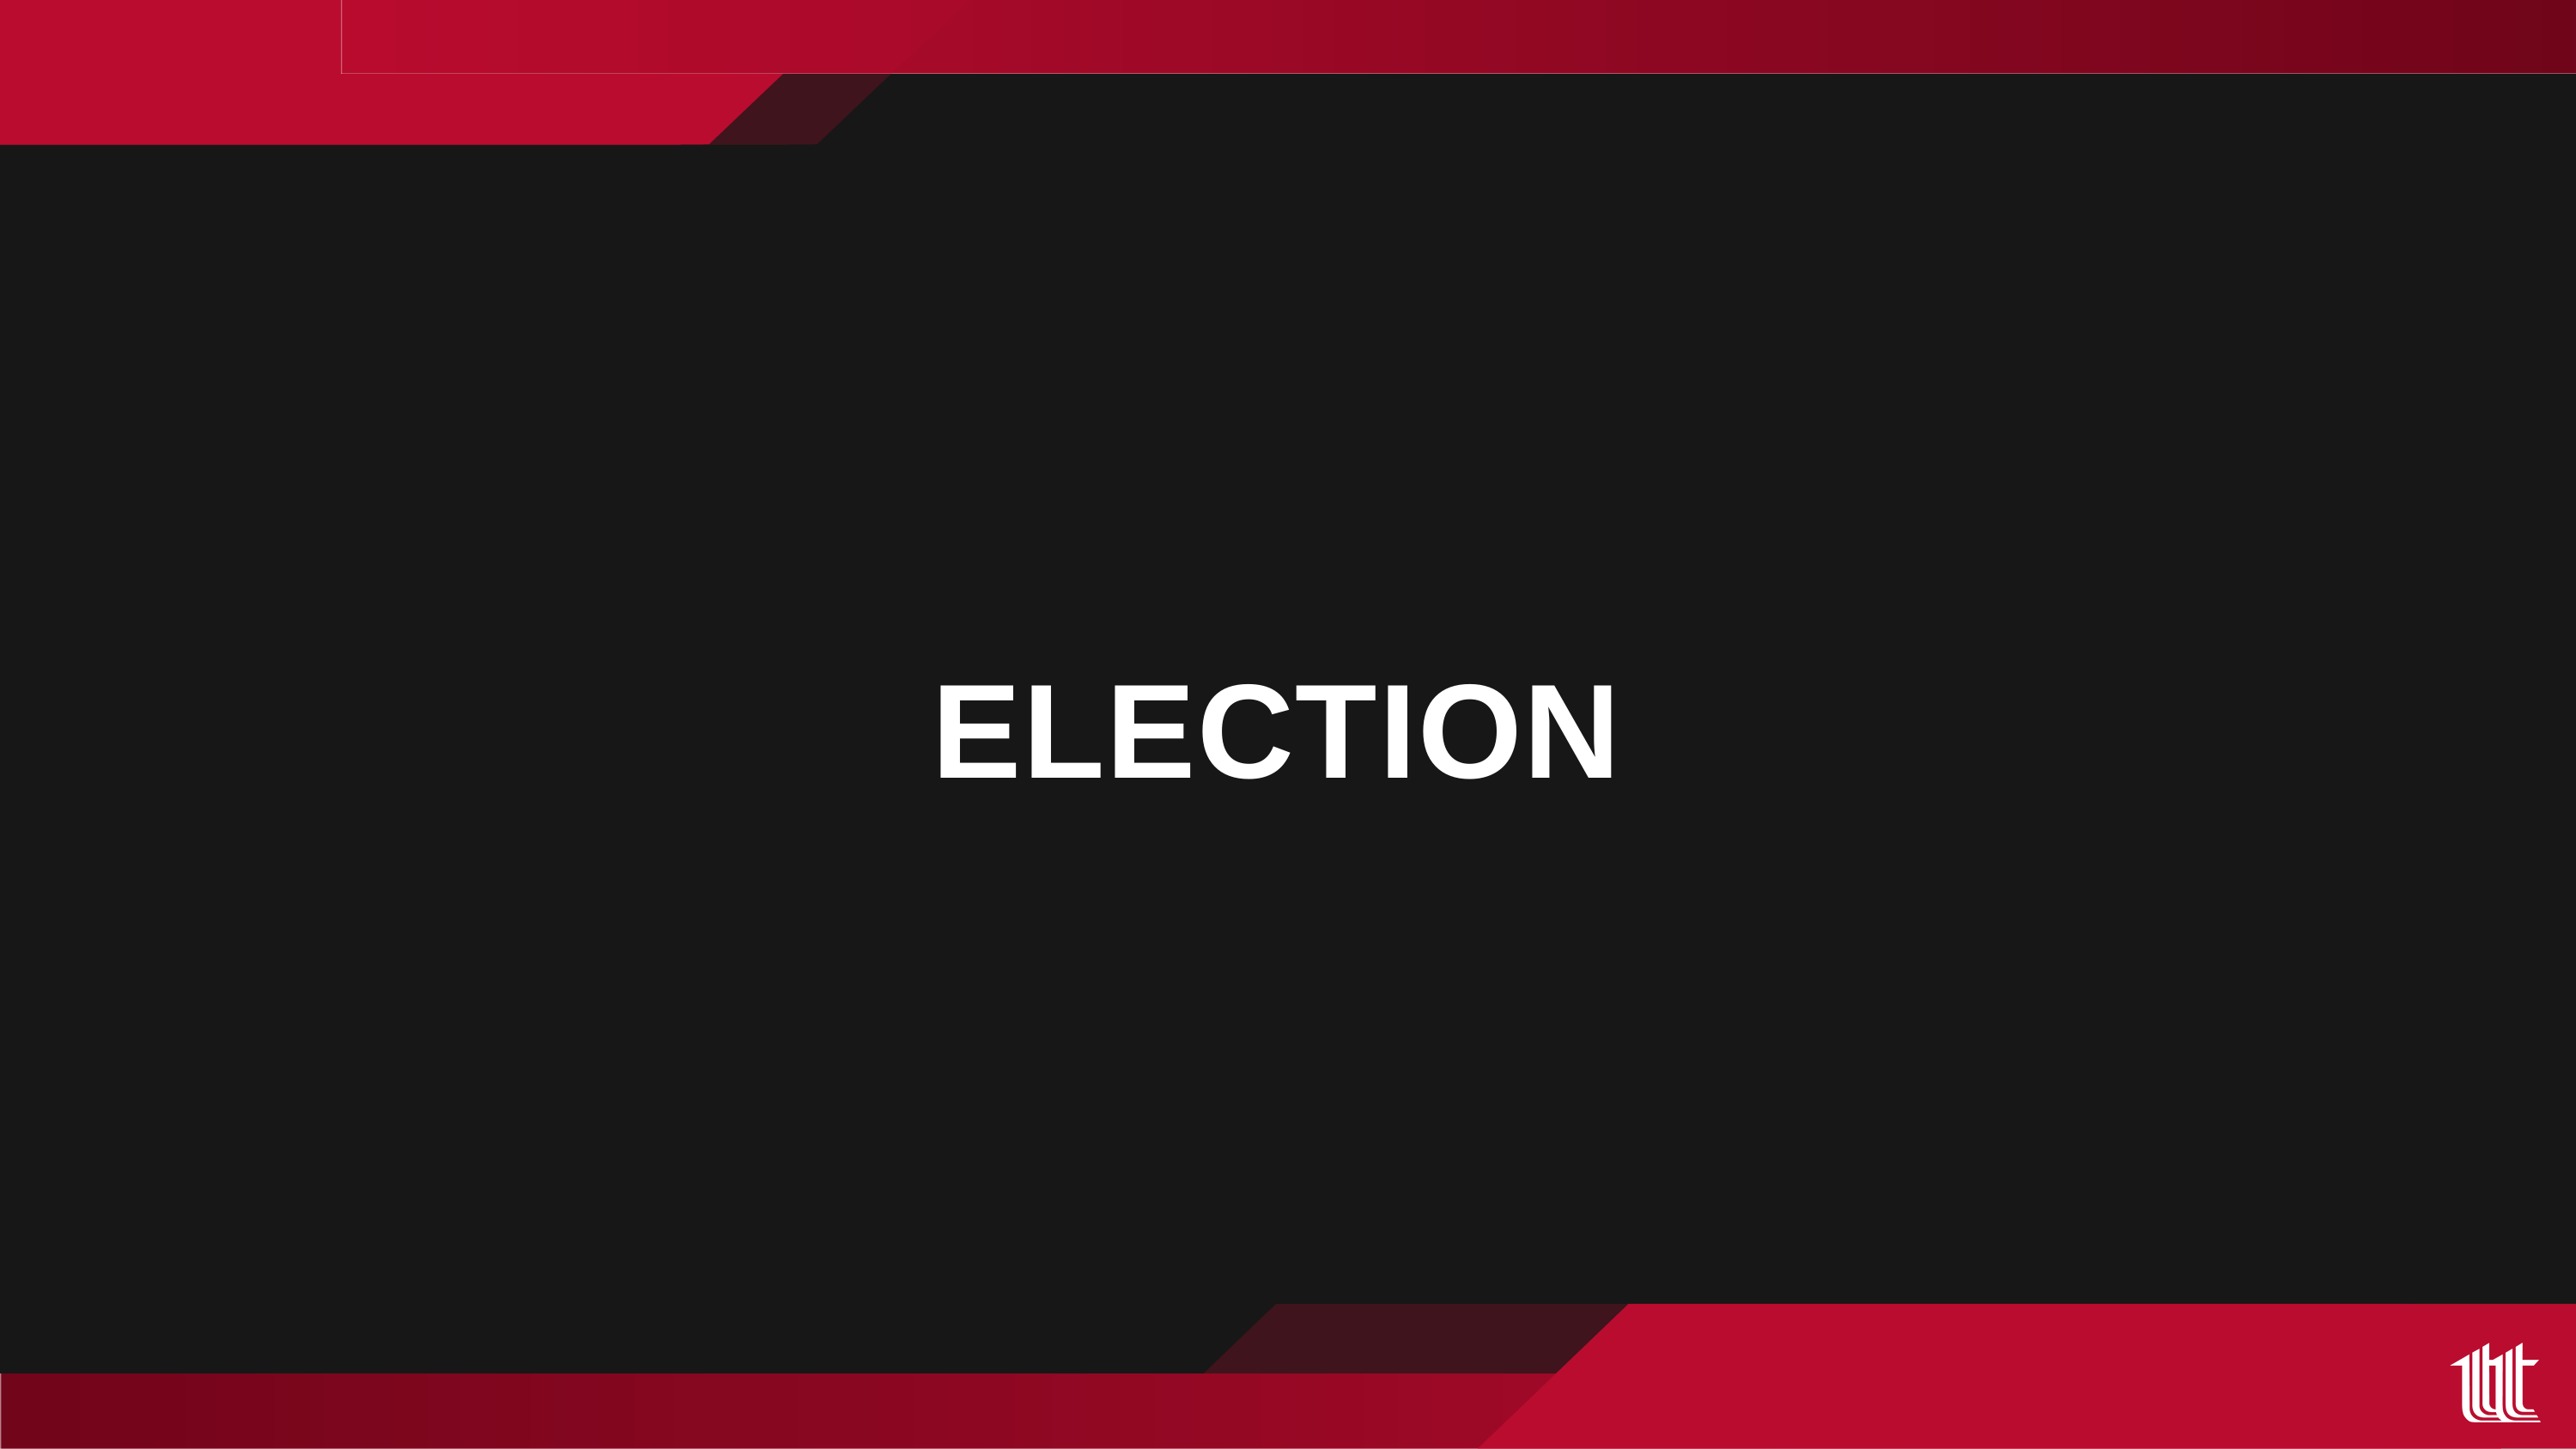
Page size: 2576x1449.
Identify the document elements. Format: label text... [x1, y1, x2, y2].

picture [892, 0, 2576, 74]
picture [2450, 1343, 2541, 1422]
picture [0, 1373, 1555, 1449]
title ELECTION [930, 641, 1630, 886]
